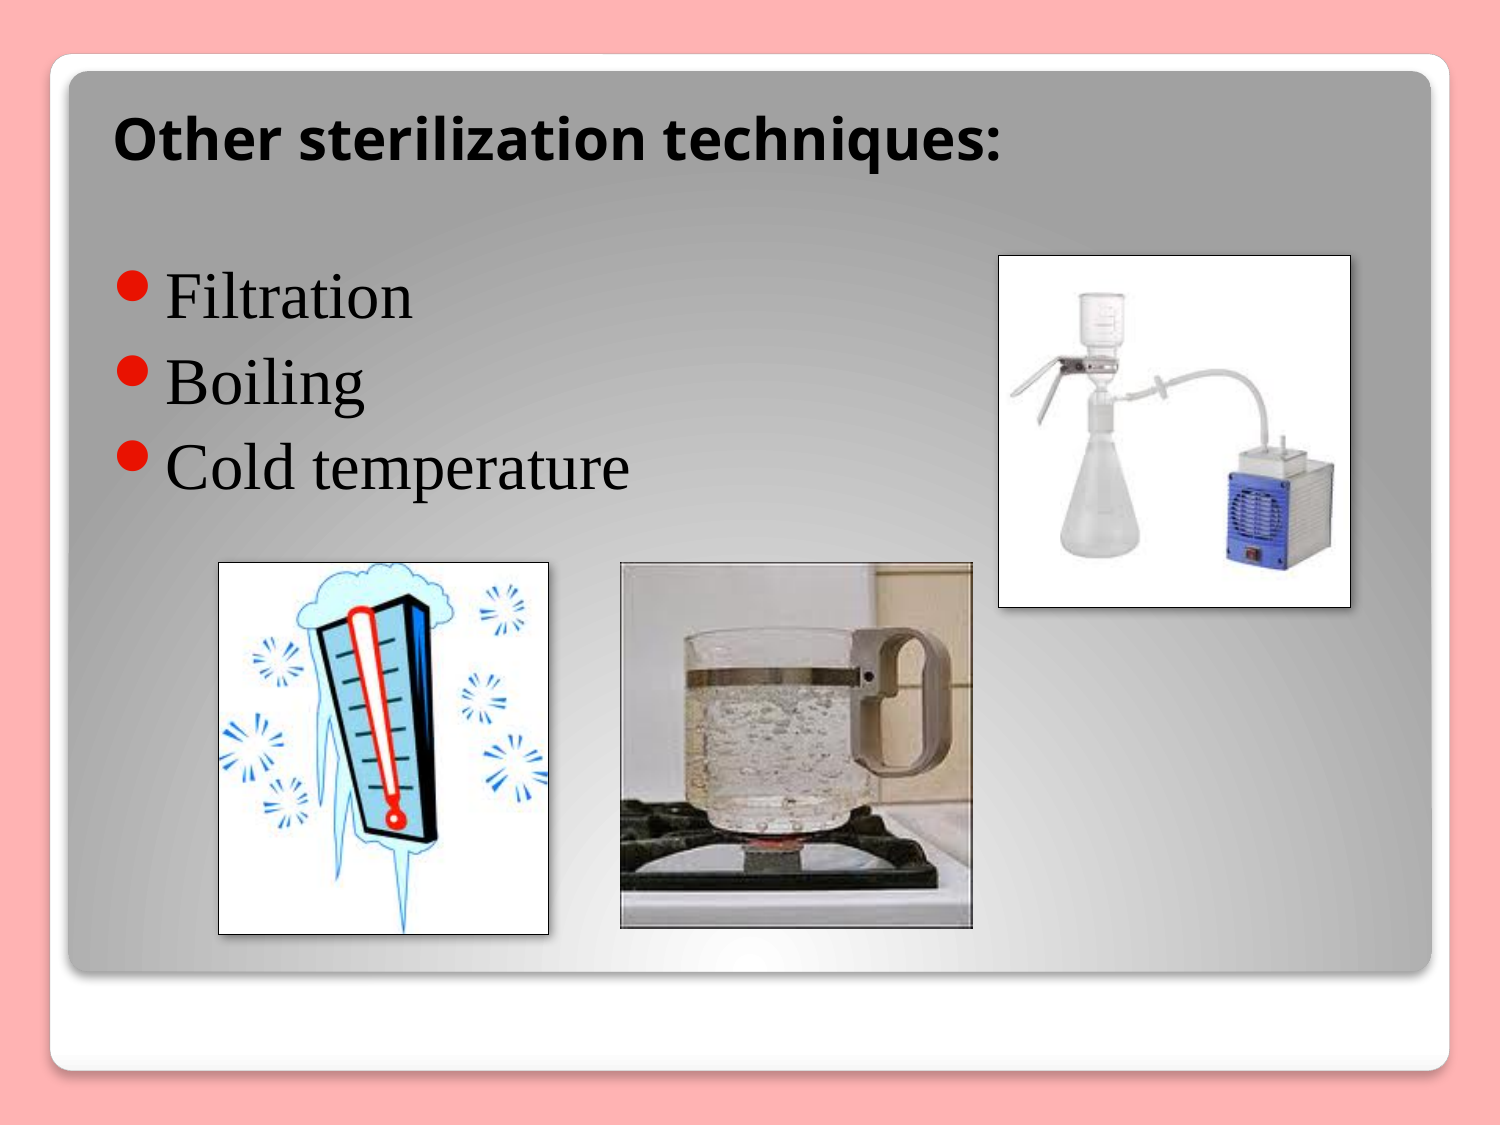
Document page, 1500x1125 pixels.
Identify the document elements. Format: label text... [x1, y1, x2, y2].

list Other sterilization techniques: Filtration Boiling Cold temperature [82, 86, 1425, 774]
picture [619, 562, 973, 929]
picture [997, 255, 1350, 608]
picture [218, 562, 549, 935]
